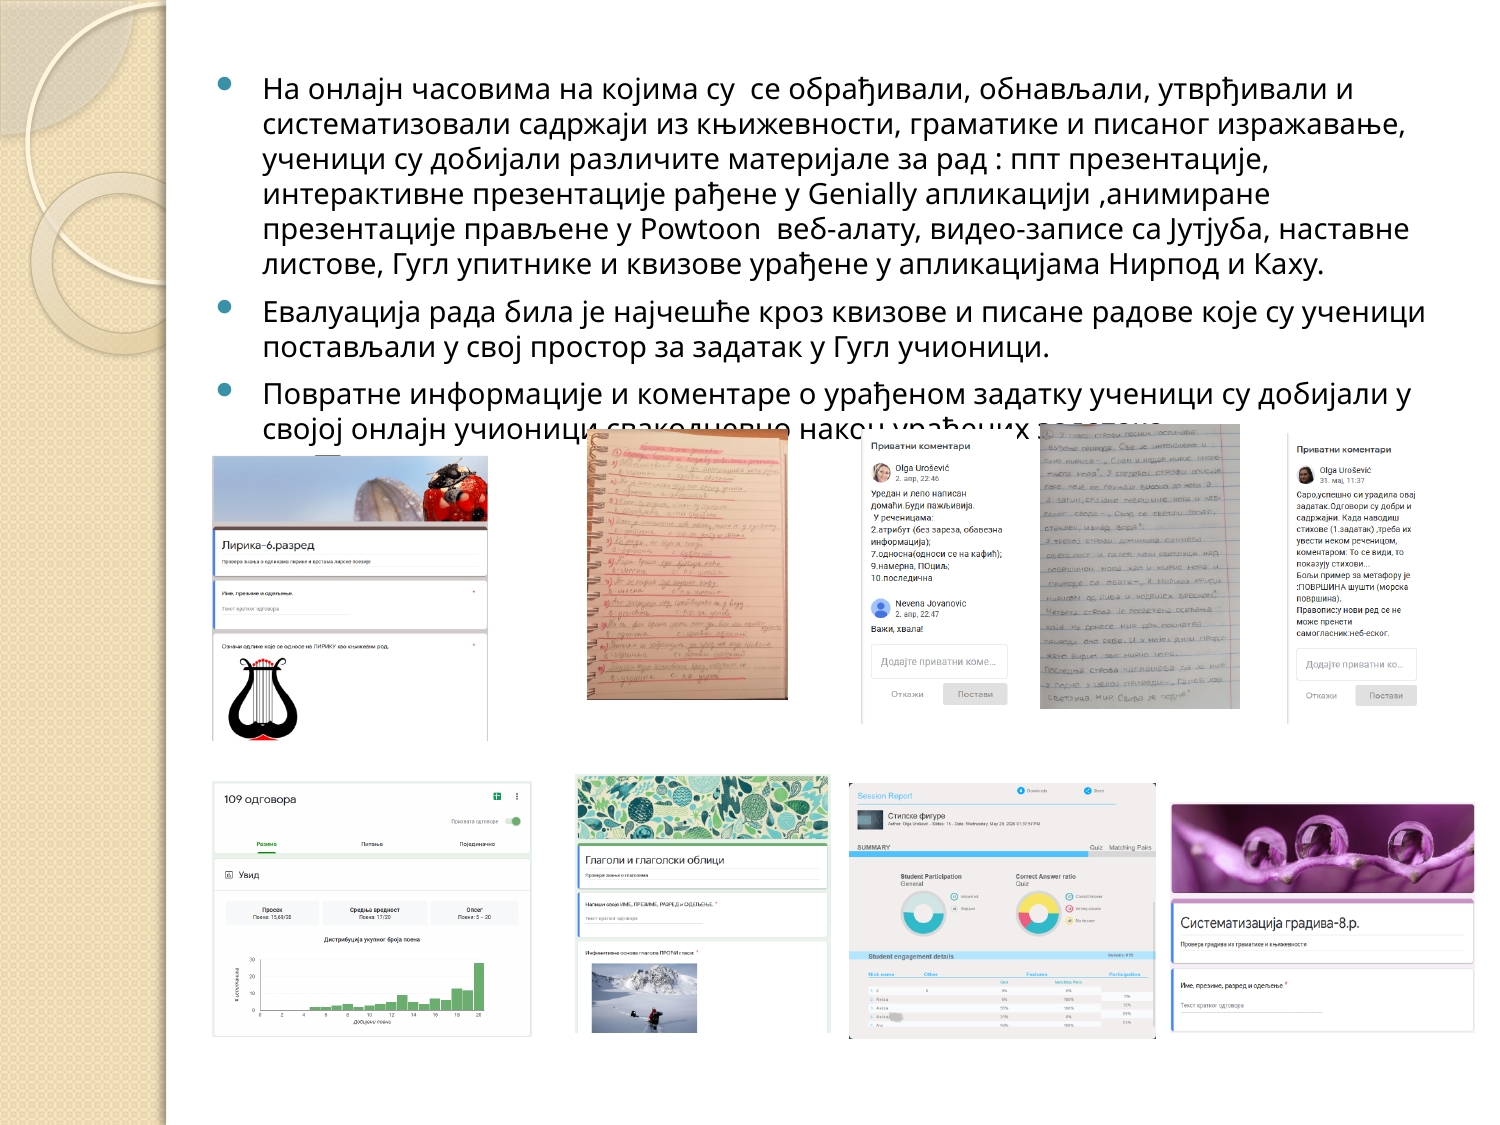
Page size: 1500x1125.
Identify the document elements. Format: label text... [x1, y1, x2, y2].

picture [1040, 424, 1240, 709]
picture [849, 782, 1157, 1039]
picture [1170, 802, 1476, 1033]
picture [212, 781, 533, 1037]
picture [212, 452, 488, 742]
list На онлајн часовима на којима су се обрађивали, обнављали, утврђивали и систематизовали садржаји из књижевности, граматике и писаног изражавање, ученици су добијали различите материјале за рад : ппт презентације, интерактивне презентације рађене у Genially апликацији ,анимиране презентације прављене у Powtoon веб-алату, видео-записе са Јутјуба, наставне листове, Гугл упитнике и квизове урађене у апликацијама Нирпод и Каху. Евалуација рада била је најчешће кроз квизове и писане радове које су ученици постављали у свој простор за задатак у Гугл учионици. Повратне информације и коментаре о урађеном задатку ученици су добијали у својој онлајн учионици свакодневно након урађених задатака. [187, 62, 1466, 1063]
picture [1287, 433, 1426, 725]
picture [574, 774, 832, 1033]
picture [587, 429, 788, 701]
picture [861, 429, 1017, 725]
